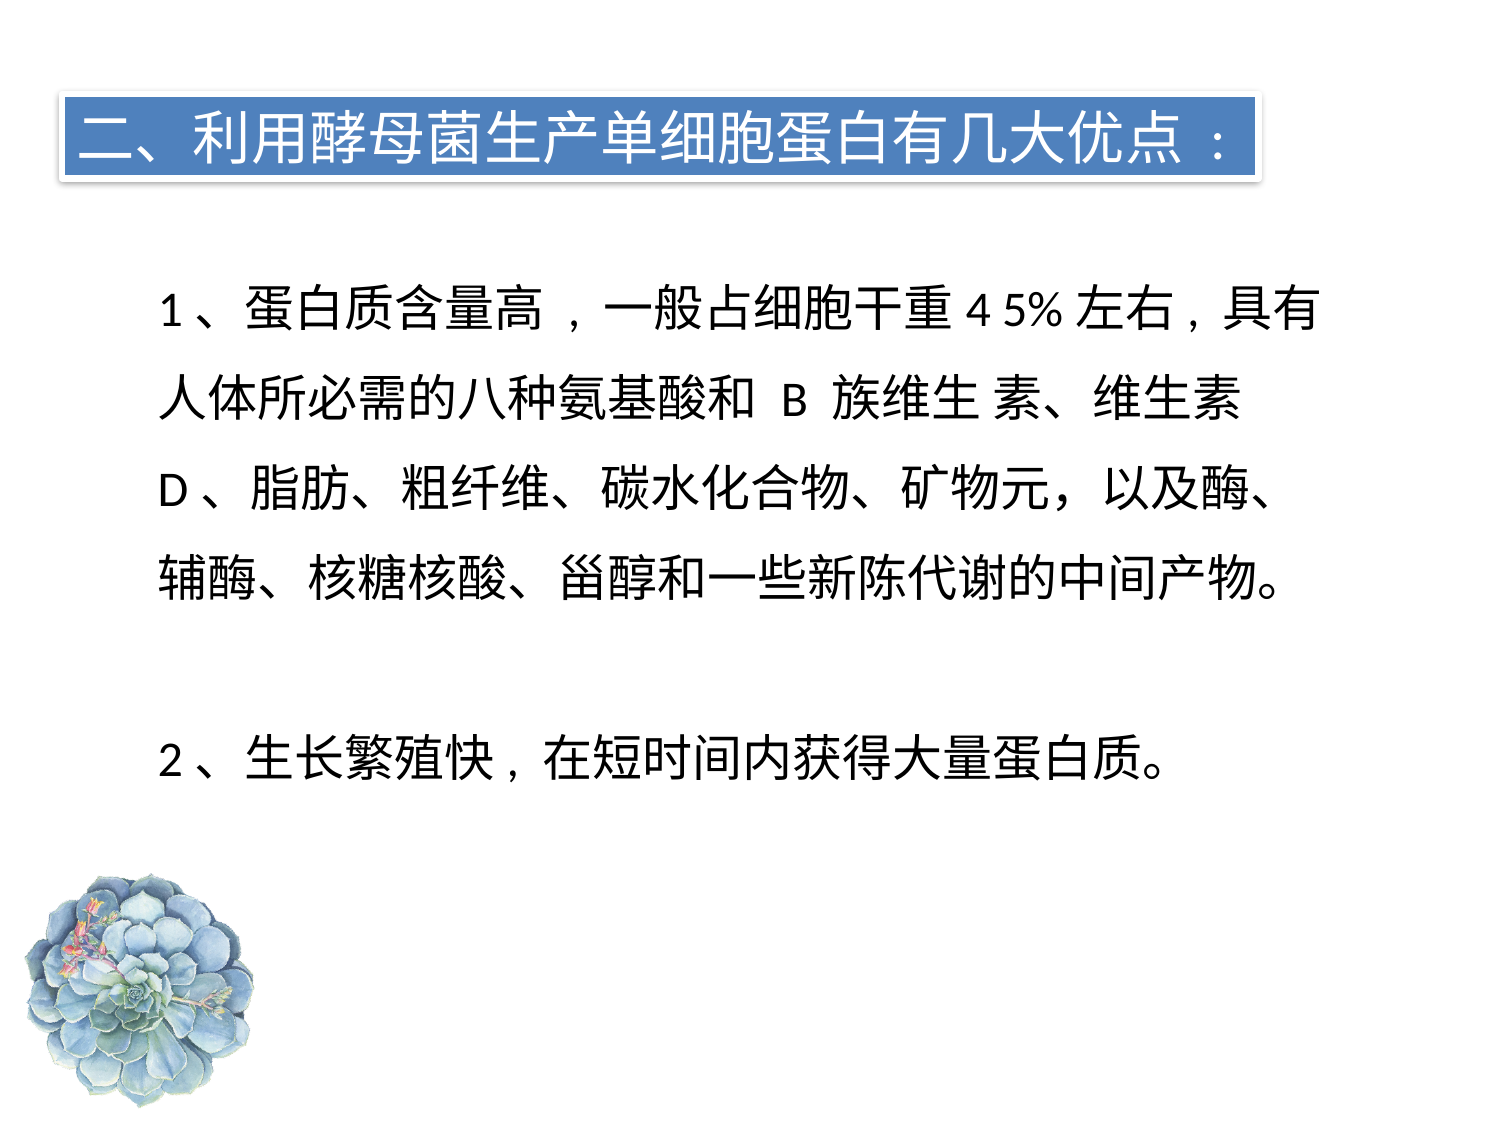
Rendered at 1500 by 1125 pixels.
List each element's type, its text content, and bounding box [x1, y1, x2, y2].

text_box 二、利用酵母菌生产单细胞蛋白有几大优点 : [59, 91, 1262, 182]
text_box 1、蛋白质含量高 , 一般占细胞干重4 5%左右, 具有人体所必需的八种氨基酸和 B 族维生 素、维生素 D、脂肪、粗纤维、碳水化合物、矿物元，以及酶、辅酶、核糖核酸、甾醇和一些新陈代谢的中间产物。 2、生长繁殖快, 在短时间内获得大量蛋白质。 [142, 238, 1357, 794]
picture [0, 775, 358, 1125]
